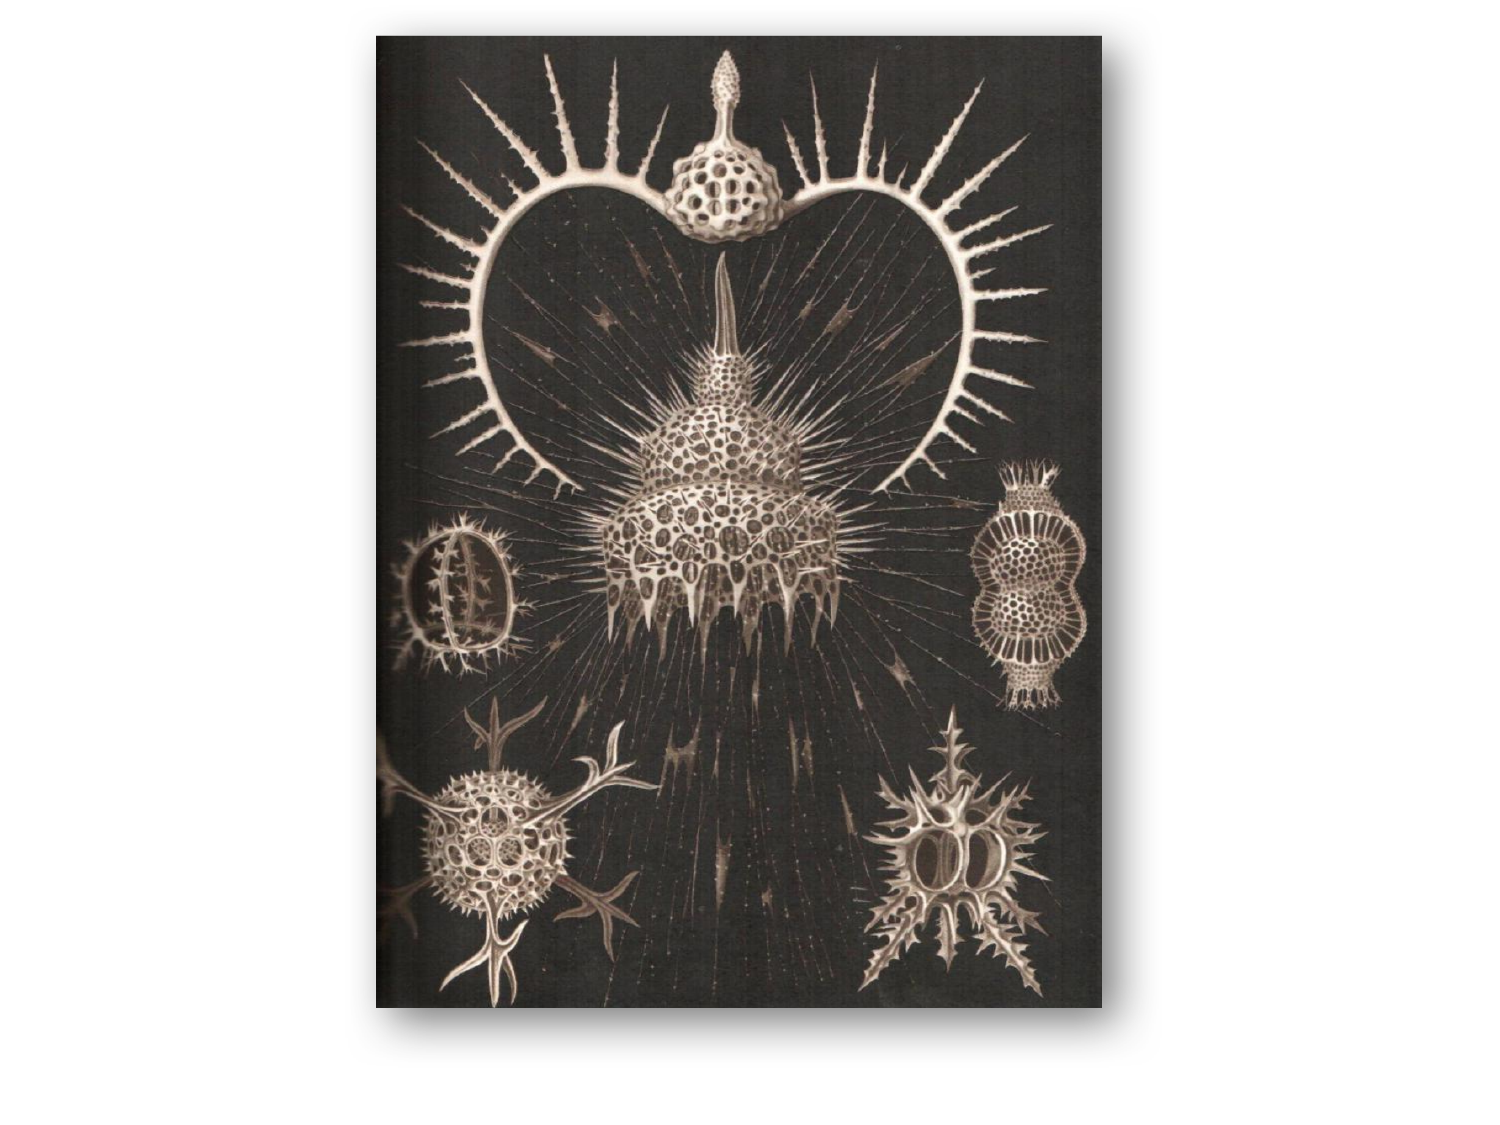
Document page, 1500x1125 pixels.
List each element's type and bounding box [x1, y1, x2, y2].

picture [374, 34, 1102, 1008]
